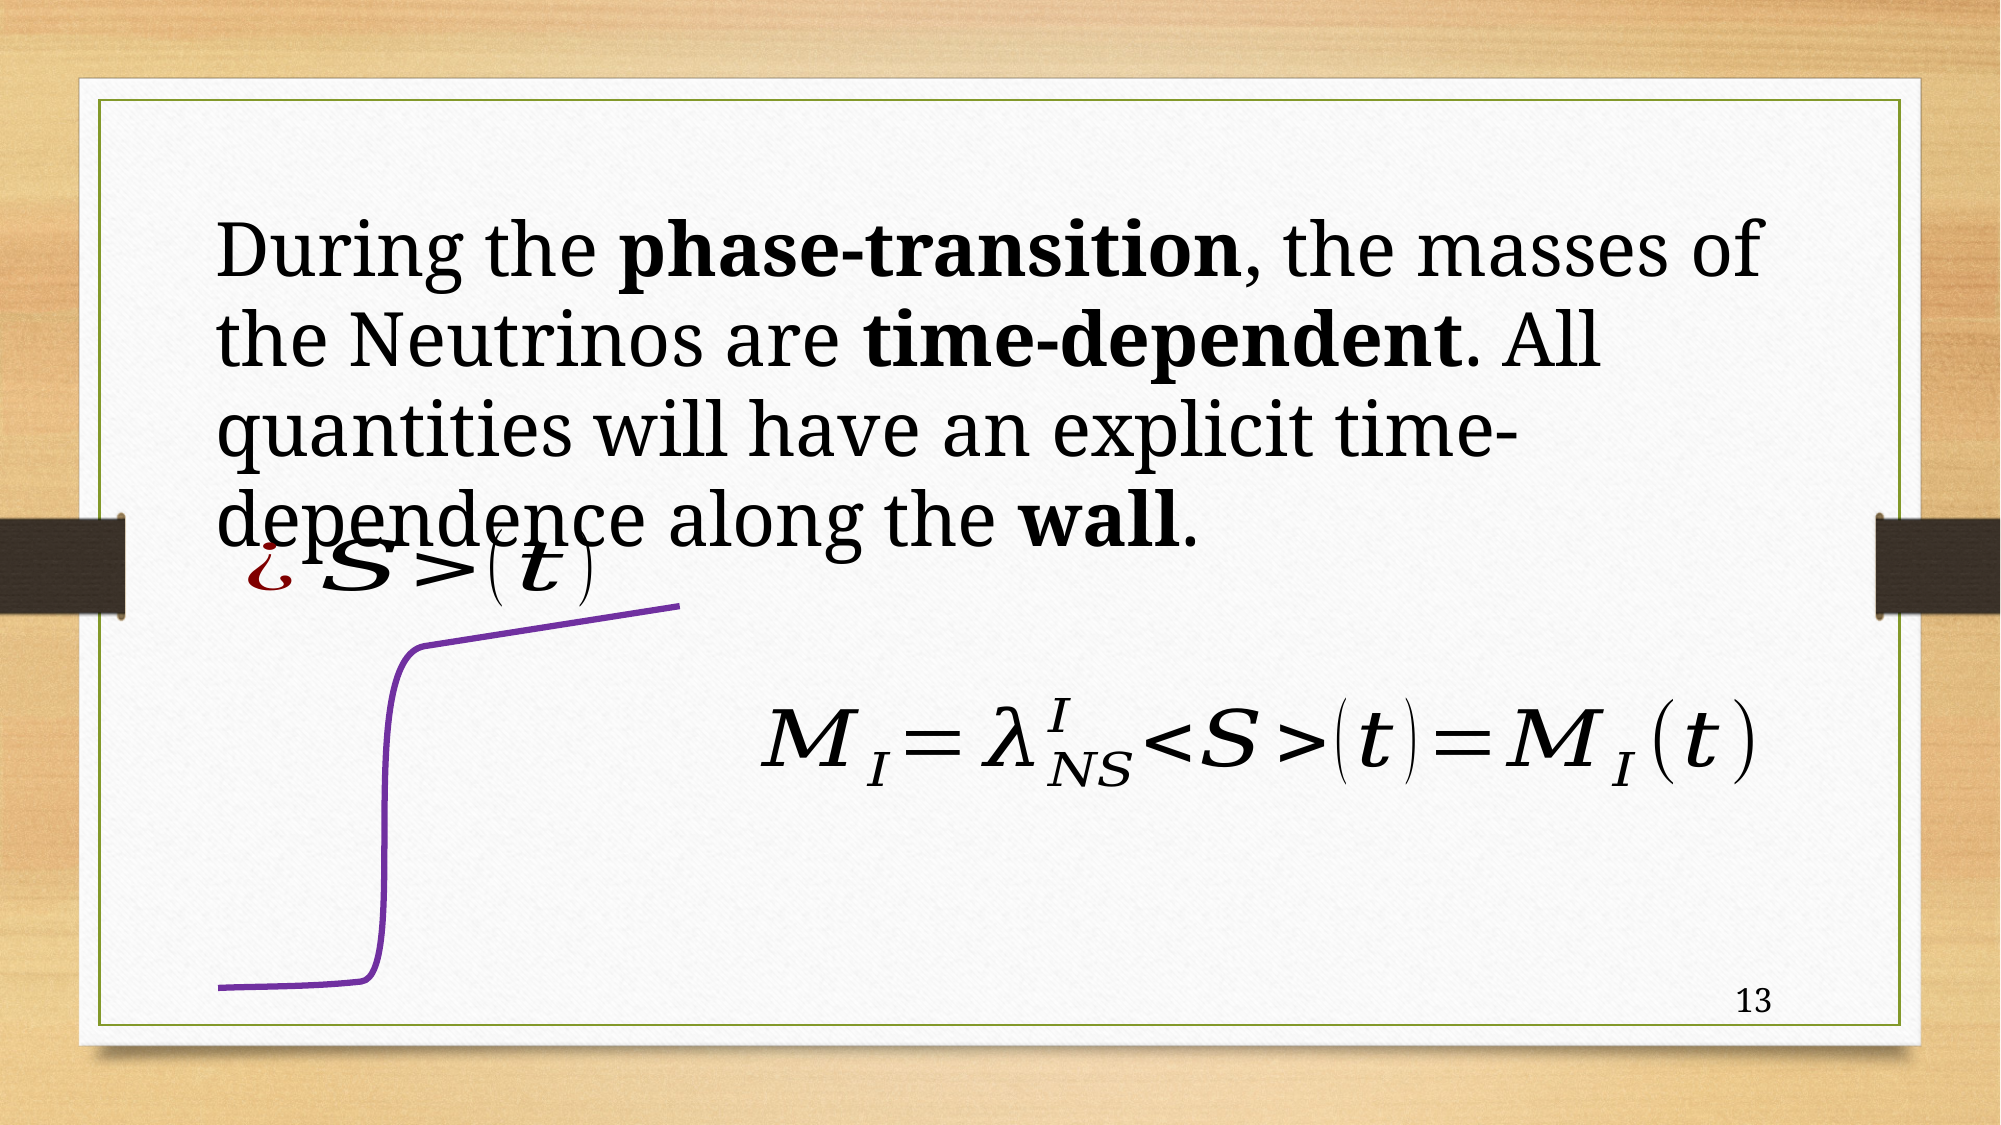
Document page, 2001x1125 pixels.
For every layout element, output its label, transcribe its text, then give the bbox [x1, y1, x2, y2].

text_box During the phase-transition, the masses of the Neutrinos are time-dependent. All quantities will have an explicit time-dependence along the wall. [200, 193, 1800, 569]
slide_number 13 [1698, 979, 1788, 1025]
text_box [218, 604, 680, 990]
picture [0, 0, 2001, 1125]
